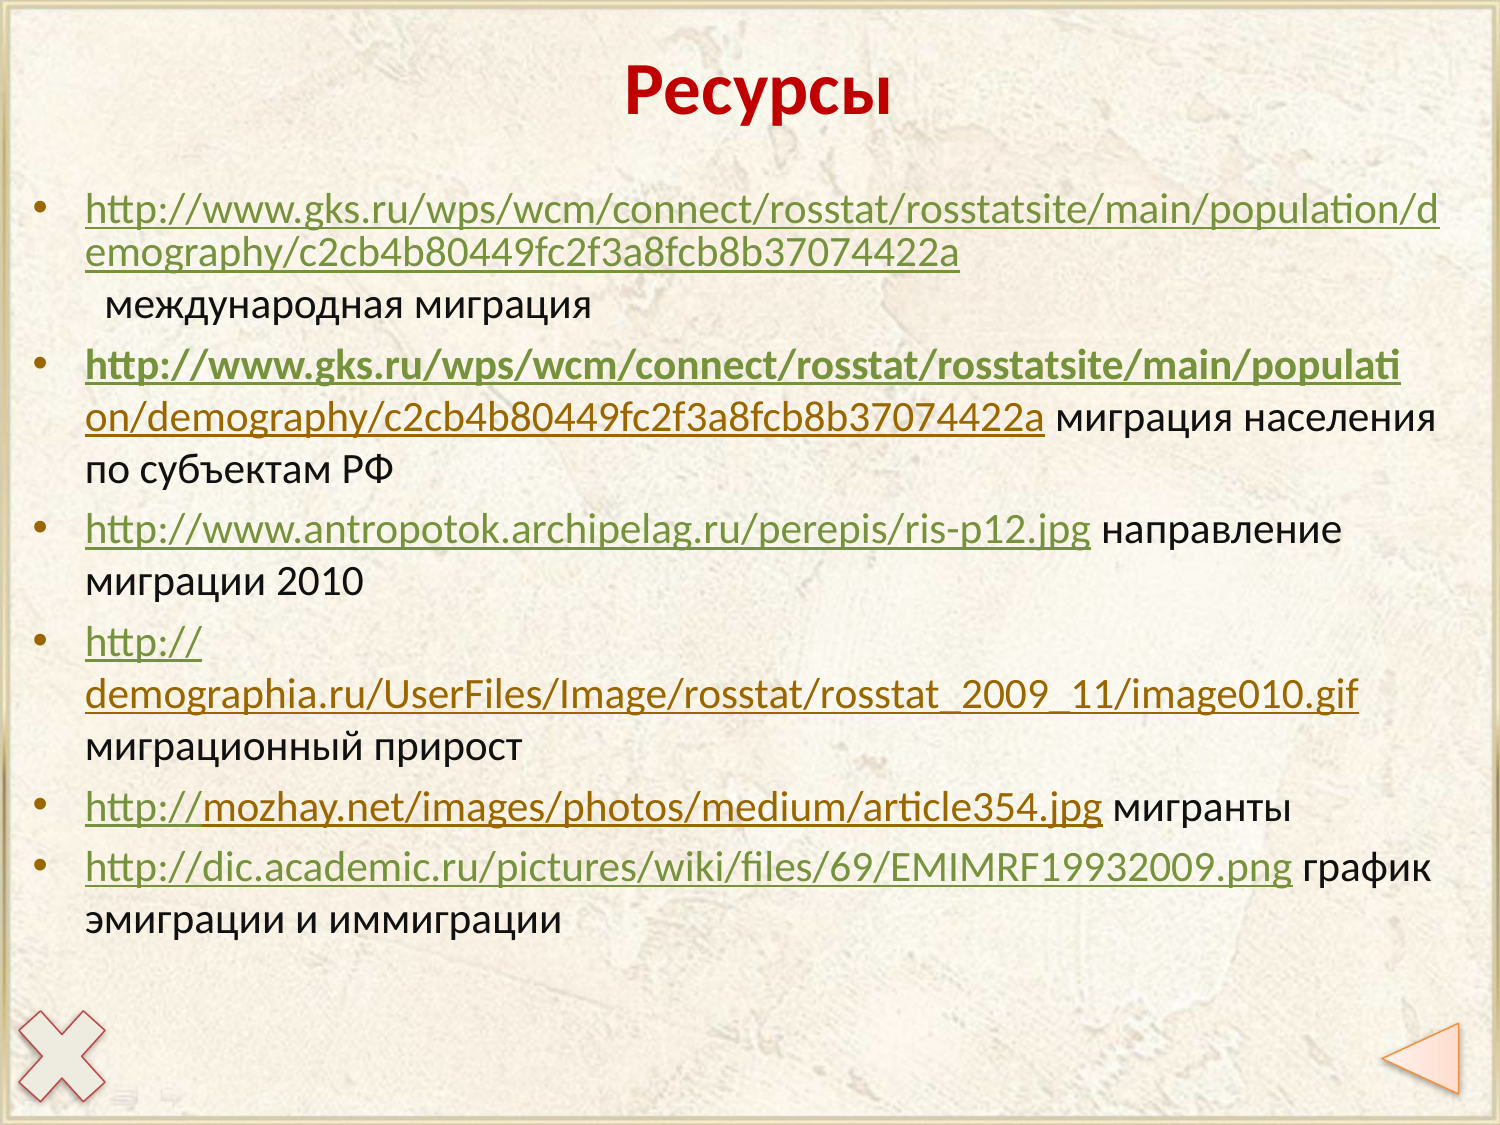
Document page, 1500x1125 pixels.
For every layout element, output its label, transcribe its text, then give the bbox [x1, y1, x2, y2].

title Ресурсы [84, 19, 1435, 149]
table_cell Япония [0, 0, 1500, 1125]
list http://www.gks.ru/wps/wcm/connect/rosstat/rosstatsite/main/population/demography/c2cb4b80449fc2f3a8fcb8b37074422a международная миграция http://www.gks.ru/wps/wcm/connect/rosstat/rosstatsite/main/population/demography/c2cb4b80449fc2f3a8fcb8b37074422a миграция населения по субъектам РФ http://www.antropotok.archipelag.ru/perepis/ris-p12.jpg направление миграции 2010 http://demographia.ru/UserFiles/Image/rosstat/rosstat_2009_11/image010.gif миграционный прирост http://mozhay.net/images/photos/medium/article354.jpg мигранты http://dic.academic.ru/pictures/wiki/files/69/EMIMRF19932009.png график эмиграции и иммиграции [17, 172, 1471, 916]
text_box [18, 1010, 106, 1103]
text_box [1381, 1022, 1460, 1095]
